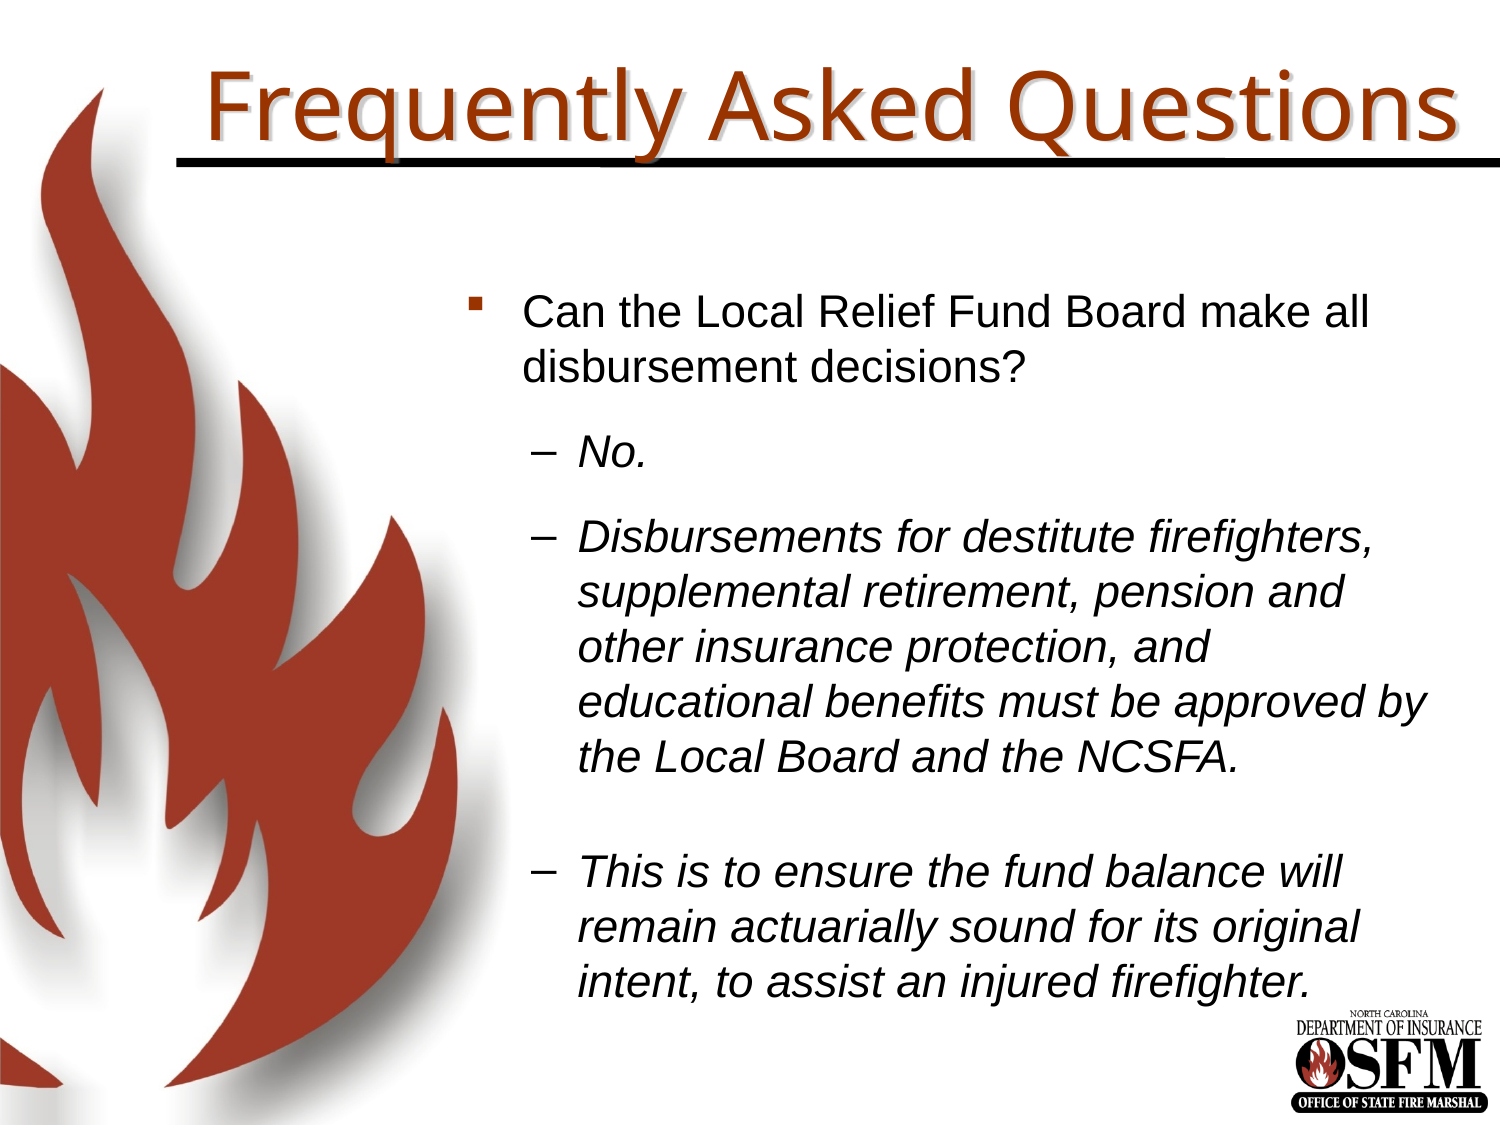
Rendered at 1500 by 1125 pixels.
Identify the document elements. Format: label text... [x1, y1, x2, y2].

title Frequently Asked Questions [187, 37, 1500, 263]
list Can the Local Relief Fund Board make all disbursement decisions? No. Disbursements for destitute firefighters, supplemental retirement, pension and other insurance protection, and educational benefits must be approved by the Local Board and the NCSFA. This is to ensure the fund balance will remain actuarially sound for its original intent, to assist an injured firefighter. [449, 274, 1463, 1063]
picture [0, 87, 513, 1125]
picture [1291, 1010, 1488, 1113]
